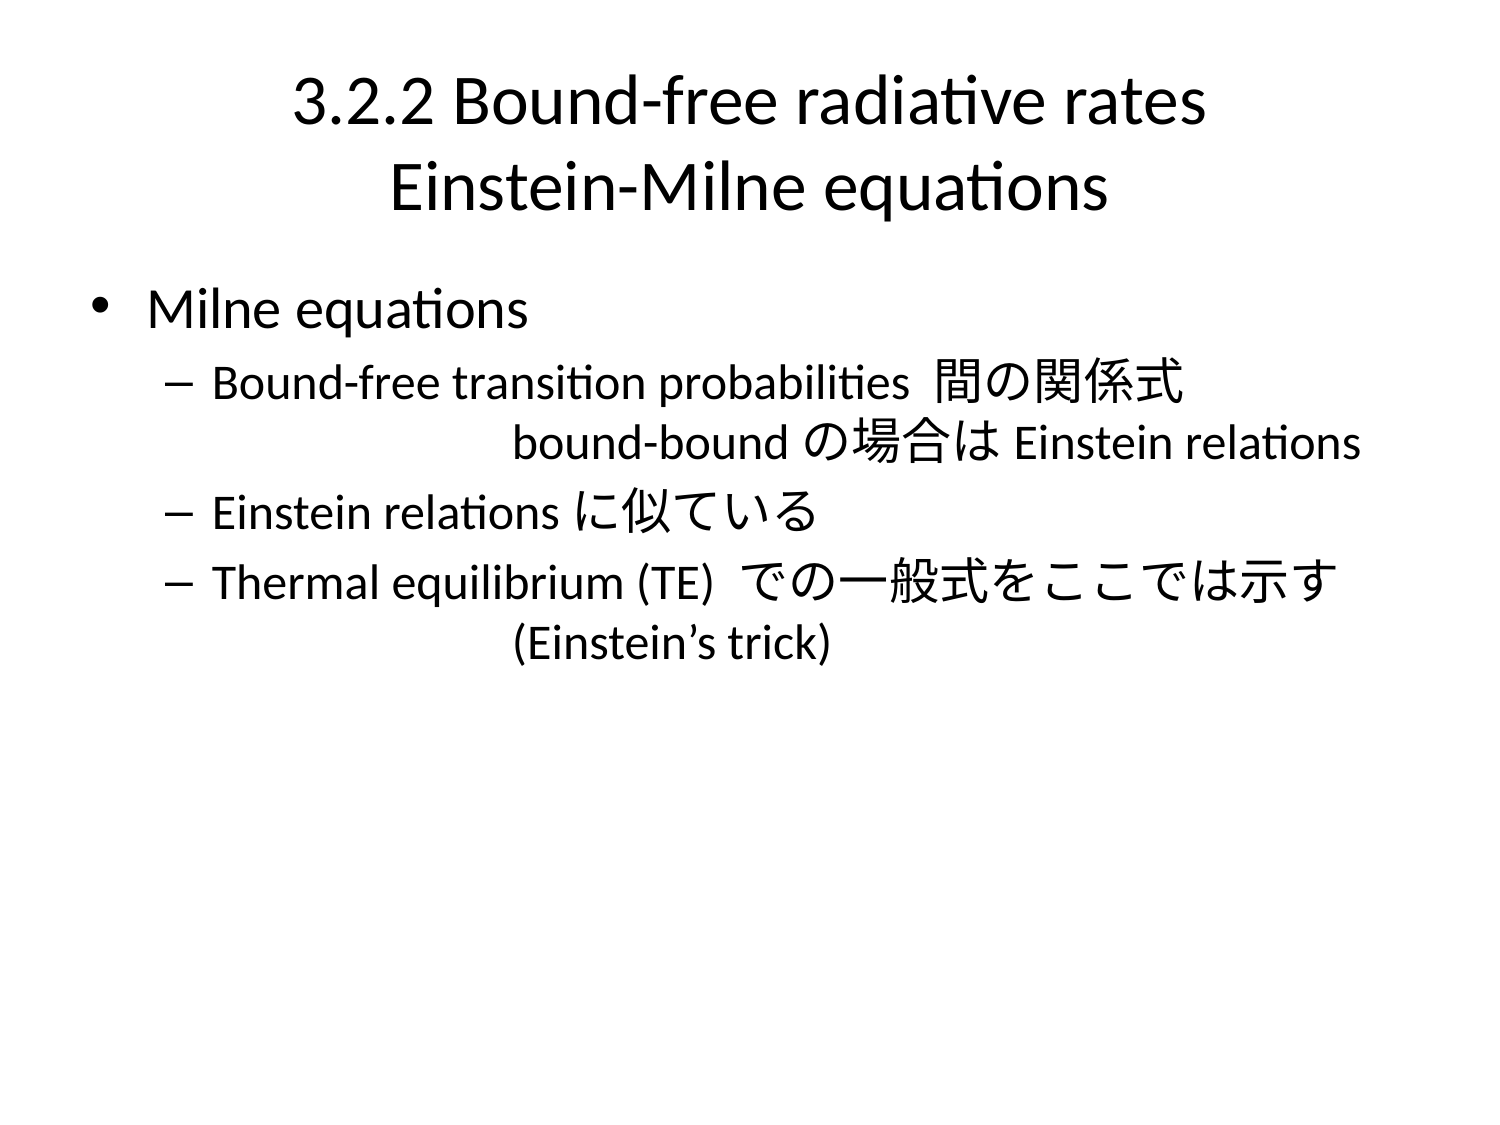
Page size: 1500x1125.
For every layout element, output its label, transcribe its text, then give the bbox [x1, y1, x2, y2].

title 3.2.2 Bound-free radiative rates Einstein-Milne equations [75, 45, 1425, 233]
list Milne equations Bound-free transition probabilities 間の関係式 bound-boundの場合はEinstein relations Einstein relationsに似ている Thermal equilibrium (TE) での一般式をここでは示す (Einstein’s trick) [75, 262, 1425, 1005]
